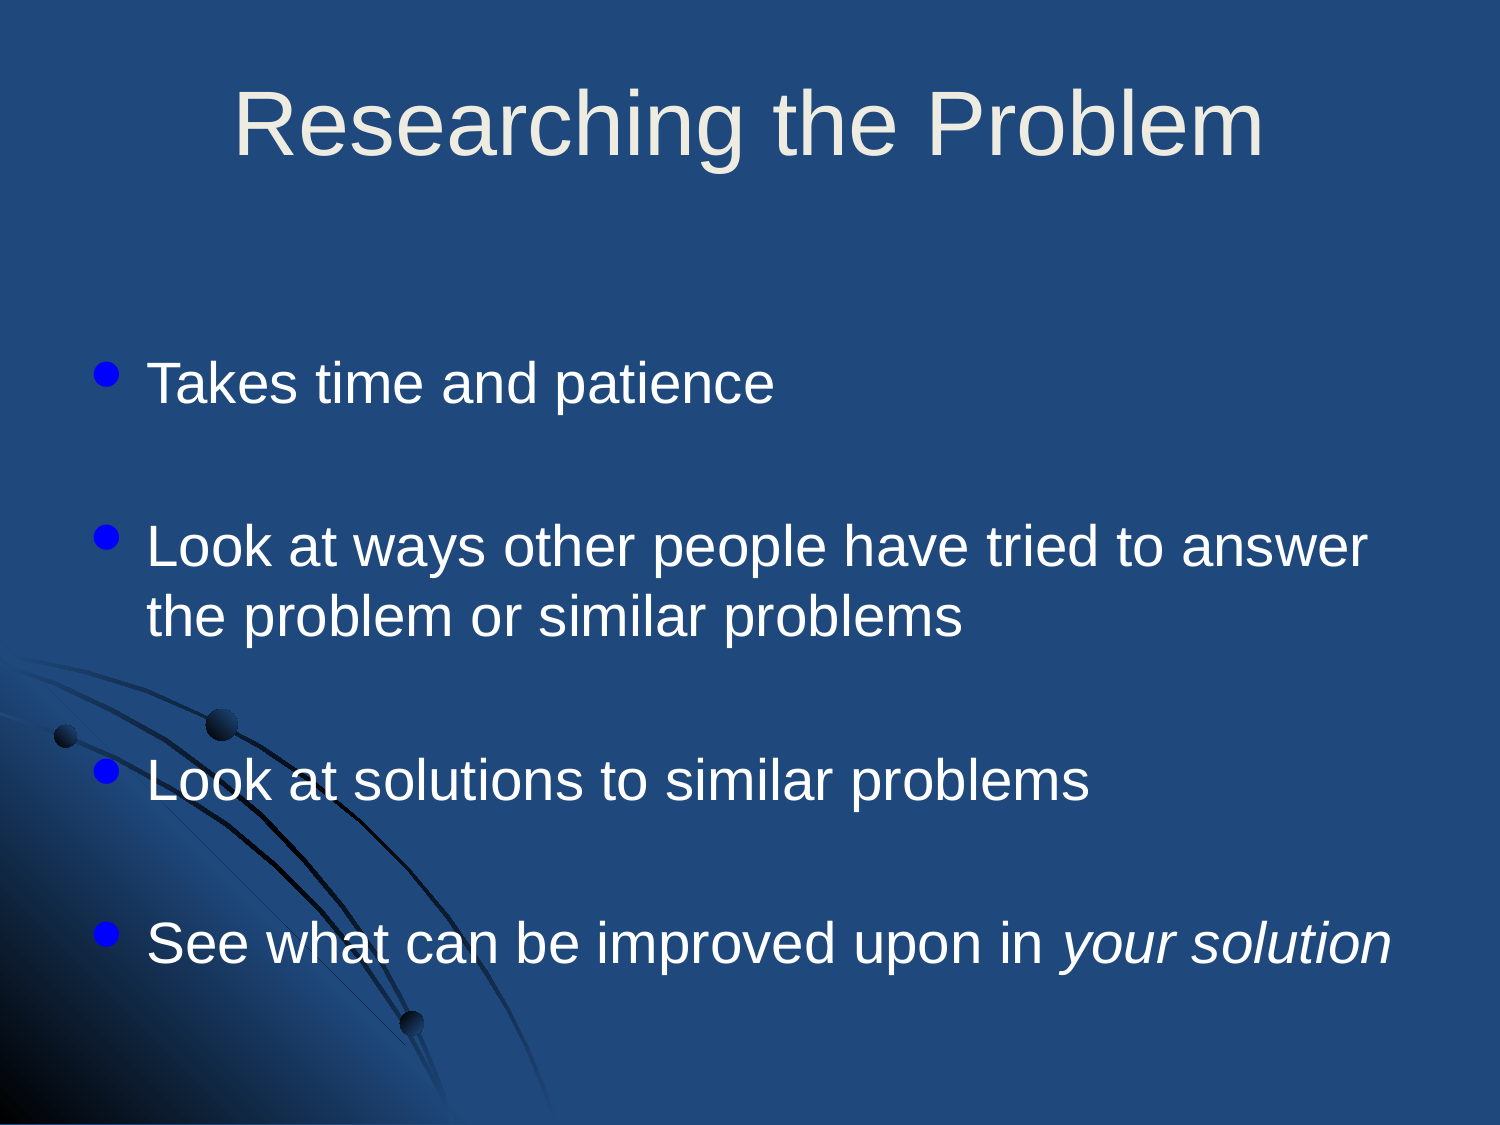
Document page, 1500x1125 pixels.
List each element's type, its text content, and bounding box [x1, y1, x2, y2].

title Researching the Problem [75, 24, 1425, 212]
list Takes time and patience Look at ways other people have tried to answer the problem or similar problems Look at solutions to similar problems See what can be improved upon in your solution [75, 337, 1425, 1050]
